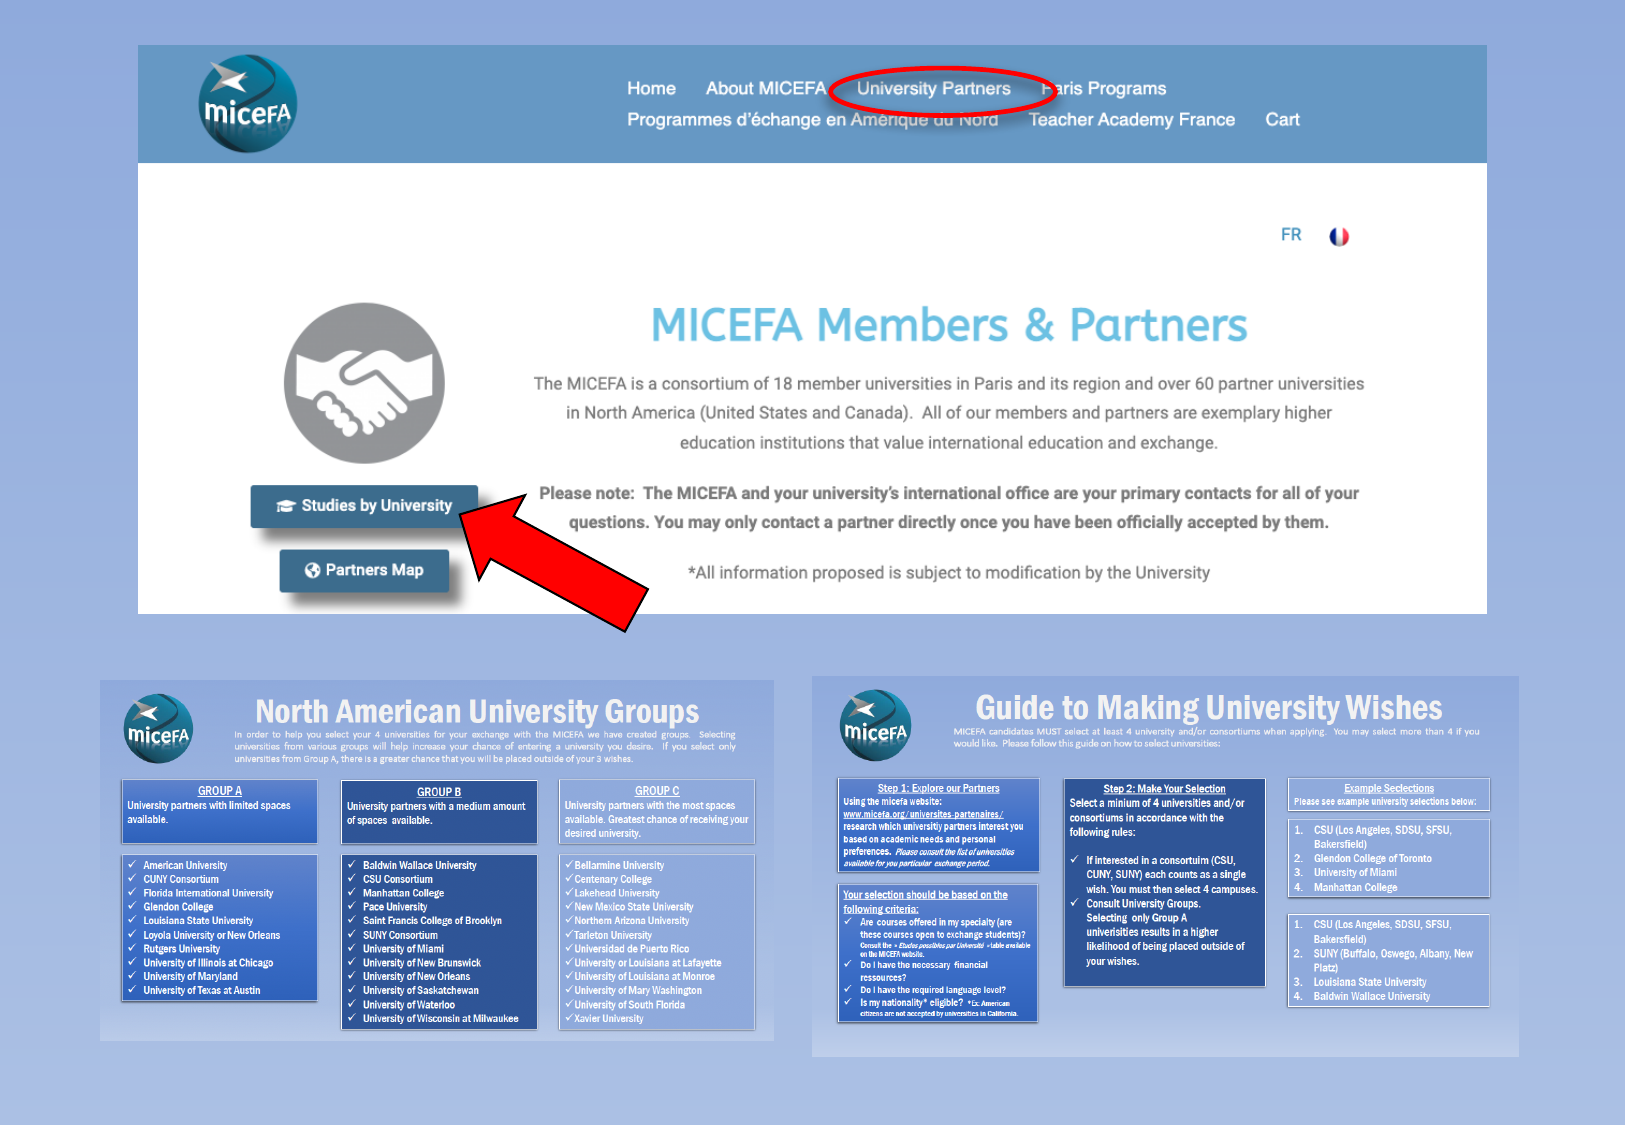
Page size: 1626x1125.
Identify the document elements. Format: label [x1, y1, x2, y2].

picture [100, 680, 774, 1041]
picture [138, 45, 1487, 614]
text_box [590, 614, 636, 634]
picture [812, 676, 1519, 1057]
